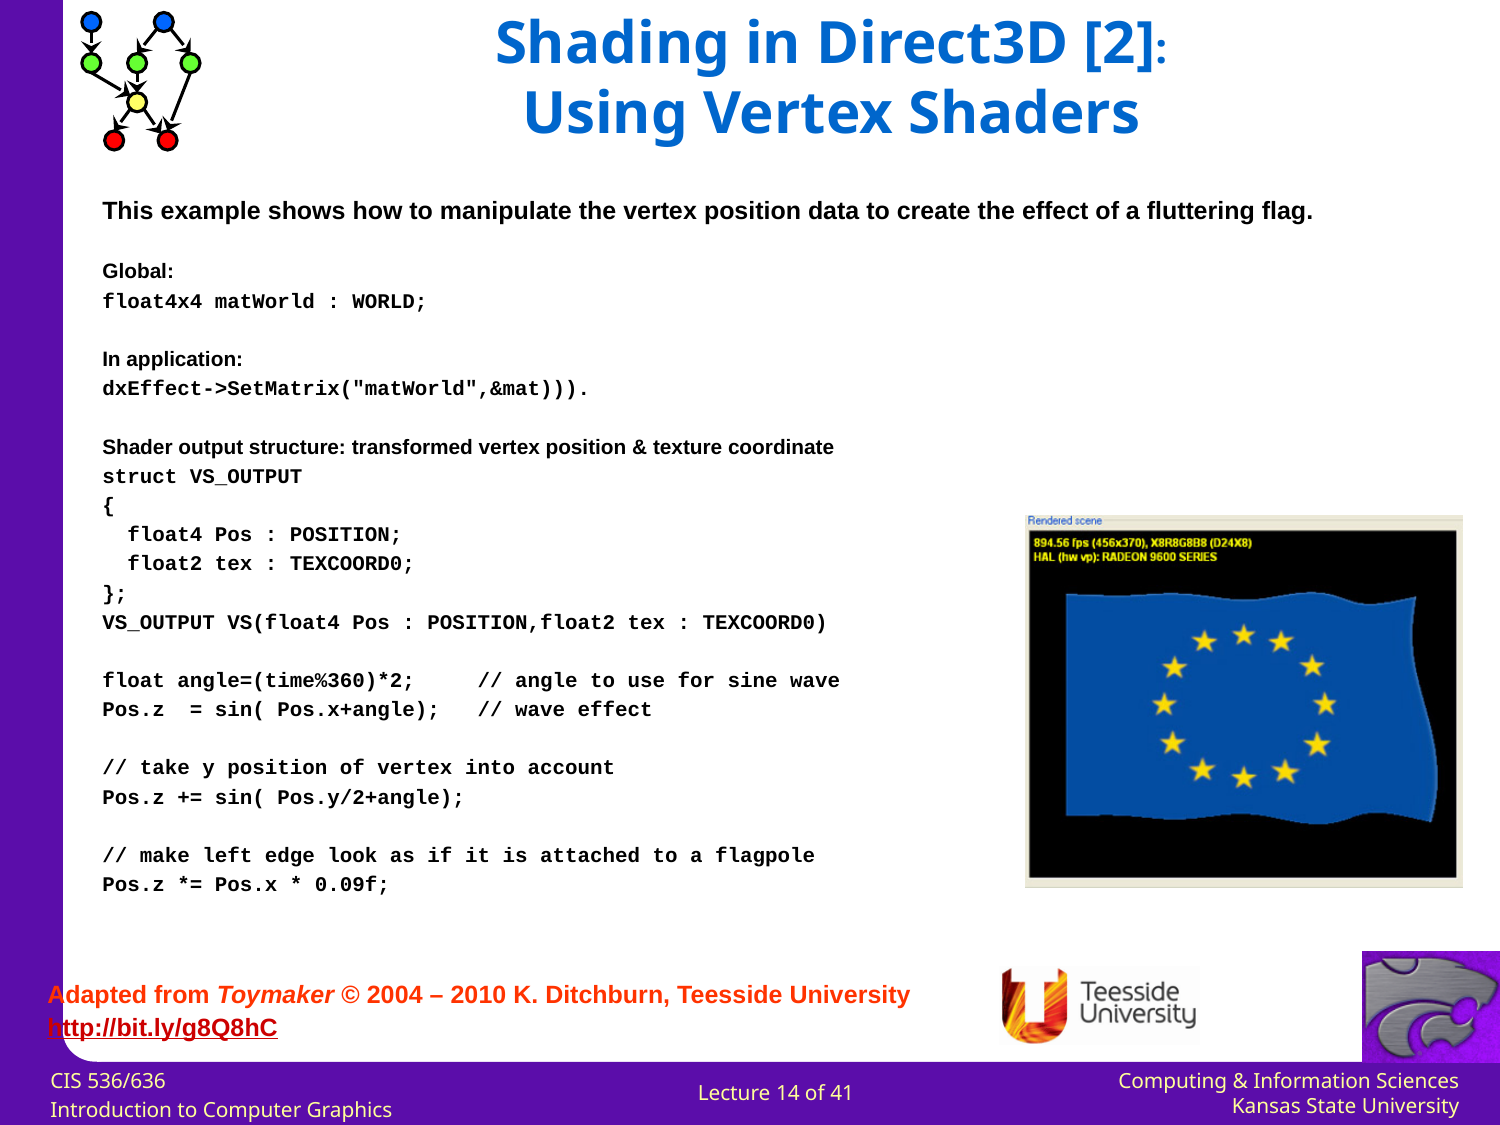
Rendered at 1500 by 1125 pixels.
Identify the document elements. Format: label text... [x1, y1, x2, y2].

picture [1362, 951, 1500, 1063]
text_box This example shows how to manipulate the vertex position data to create the effect of a fluttering flag. Global: float4x4 matWorld : WORLD; In application: dxEffect->SetMatrix("matWorld",&mat))). Shader output structure: transformed vertex position & texture coordinate struct VS_OUTPUT { float4 Pos : POSITION; float2 tex : TEXCOORD0; }; VS_OUTPUT VS(float4 Pos : POSITION,float2 tex : TEXCOORD0) float angle=(time%360)*2; // angle to use for sine wave Pos.z = sin( Pos.x+angle); // wave effect // take y position of vertex into account Pos.z += sin( Pos.y/2+angle); // make left edge look as if it is attached to a flagpole Pos.z *= Pos.x * 0.09f; [87, 187, 1425, 904]
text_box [74, 966, 1201, 1051]
picture [1024, 515, 1463, 888]
text_box Shading in Direct3D [2]: Using Vertex Shaders [187, 12, 1475, 138]
